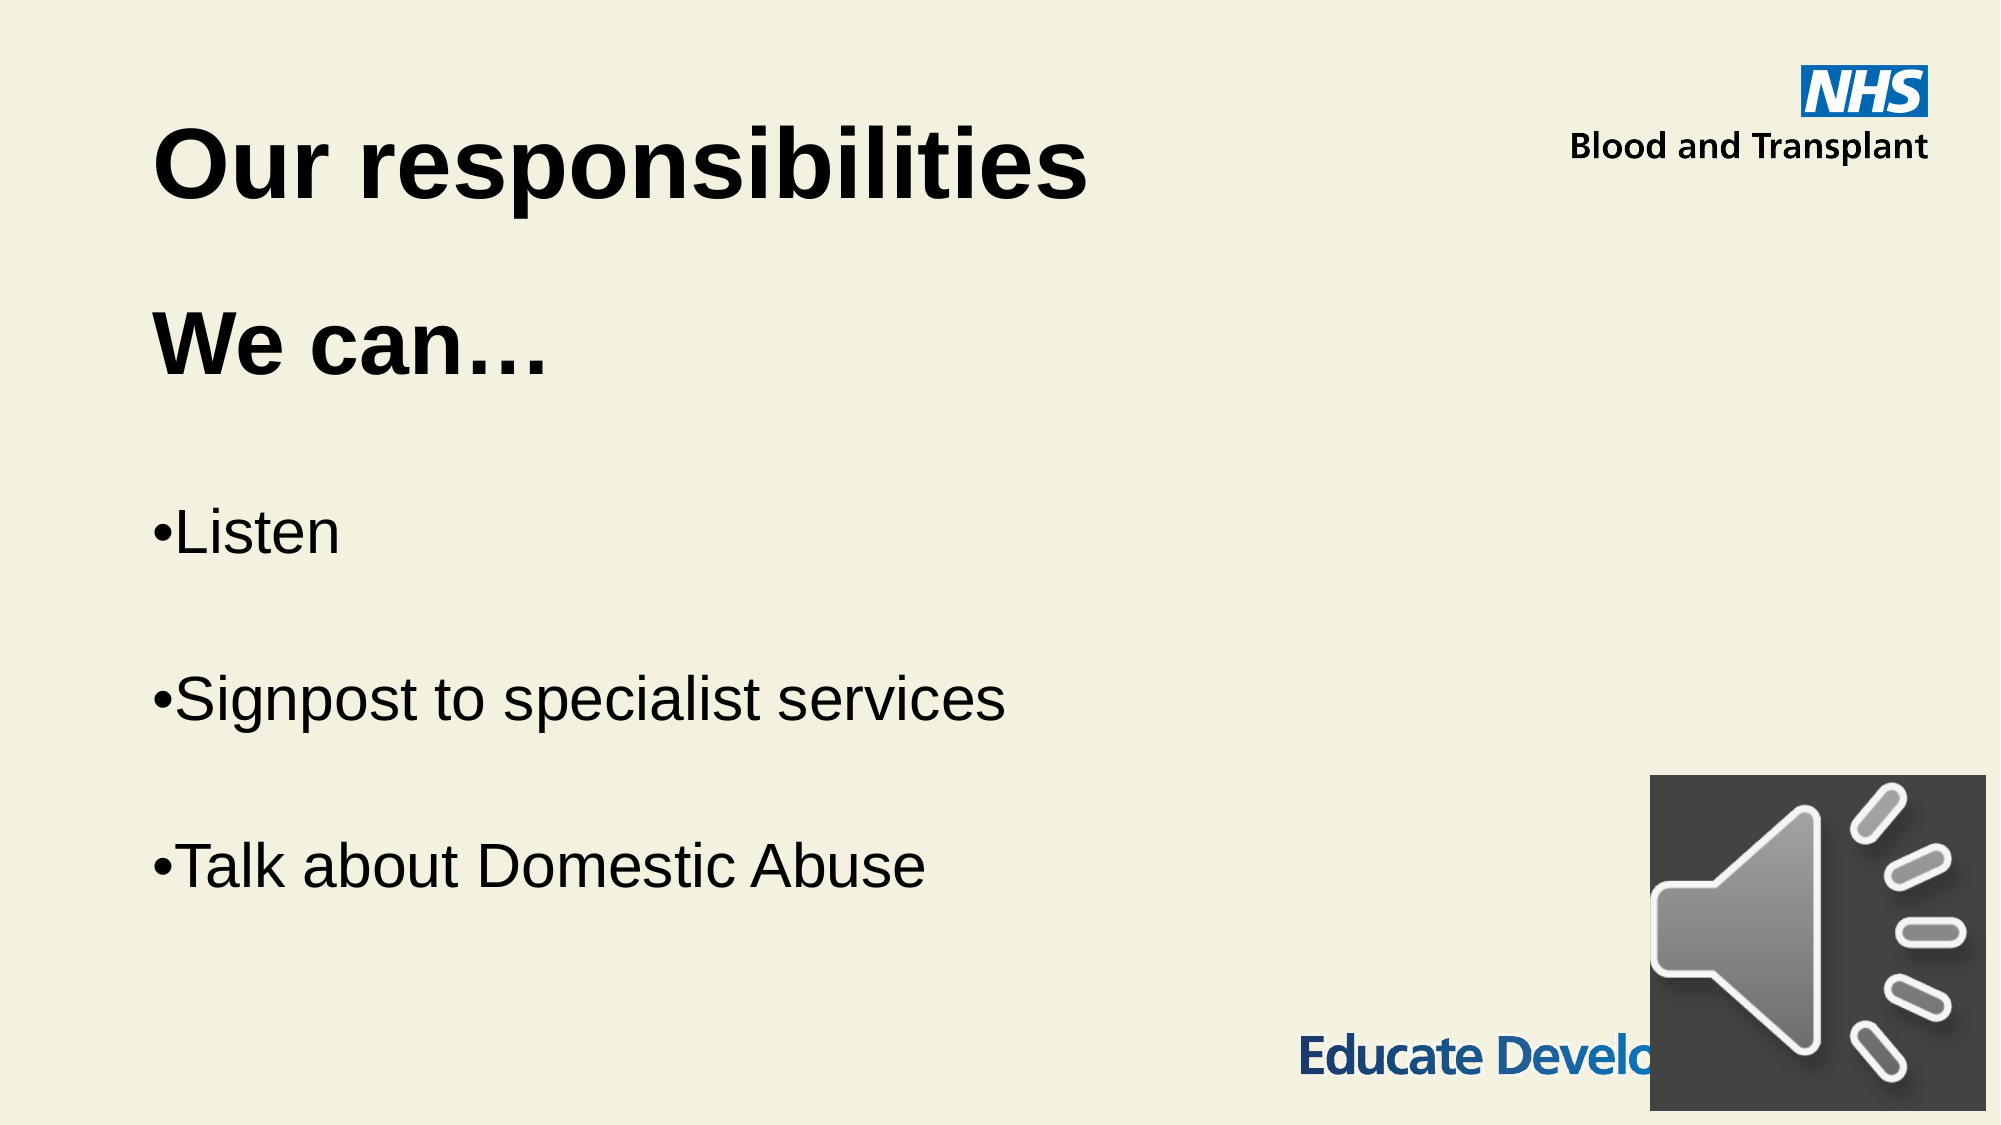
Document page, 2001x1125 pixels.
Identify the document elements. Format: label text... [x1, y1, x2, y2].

picture [1573, 65, 1928, 166]
title Our responsibilities [137, 59, 1573, 278]
picture [1301, 773, 1987, 1112]
list We can… •Listen •Signpost to specialist services •Talk about Domestic Abuse [137, 294, 1964, 1005]
